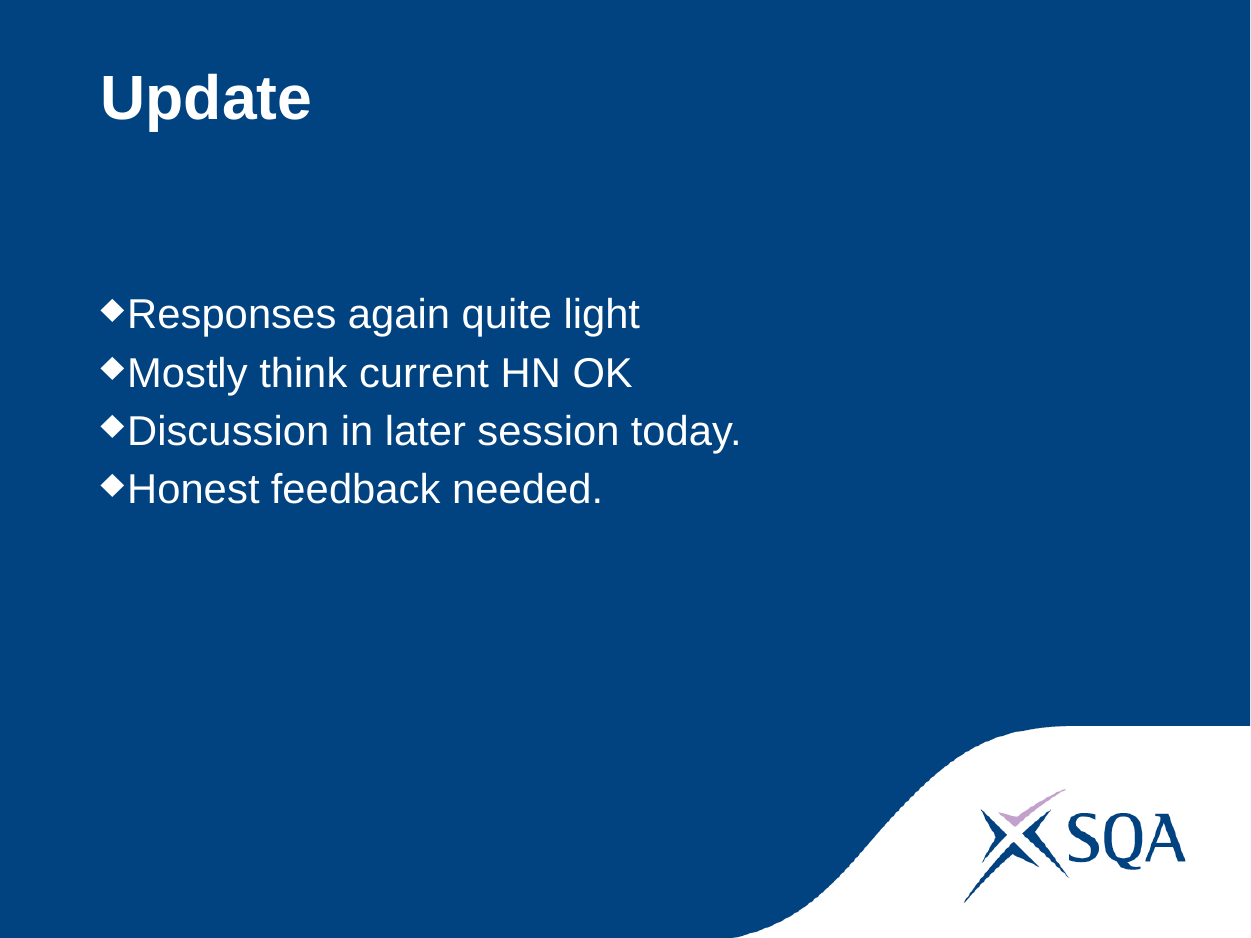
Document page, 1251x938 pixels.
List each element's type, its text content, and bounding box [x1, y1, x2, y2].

title Update [85, 50, 1164, 232]
list Responses again quite light Mostly think current HN OK Discussion in later session today. Honest feedback needed. [85, 279, 1164, 623]
picture [0, 0, 1251, 938]
